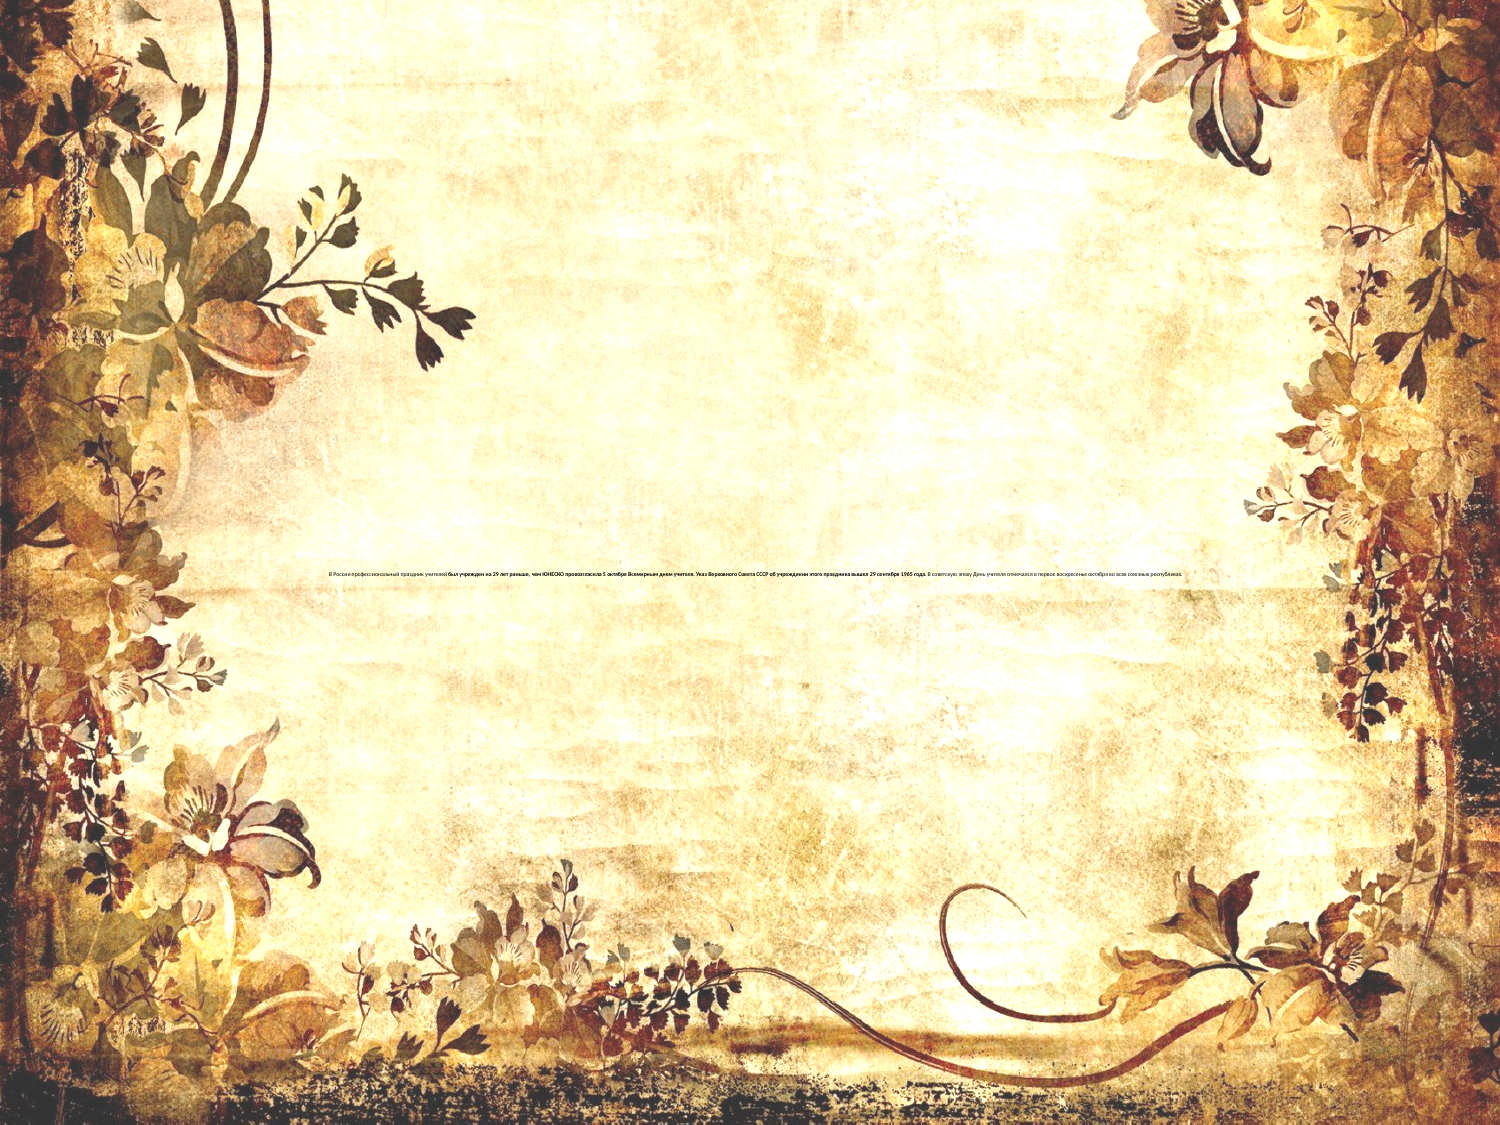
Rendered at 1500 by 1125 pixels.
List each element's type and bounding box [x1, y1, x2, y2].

list [0, 0, 1500, 1125]
